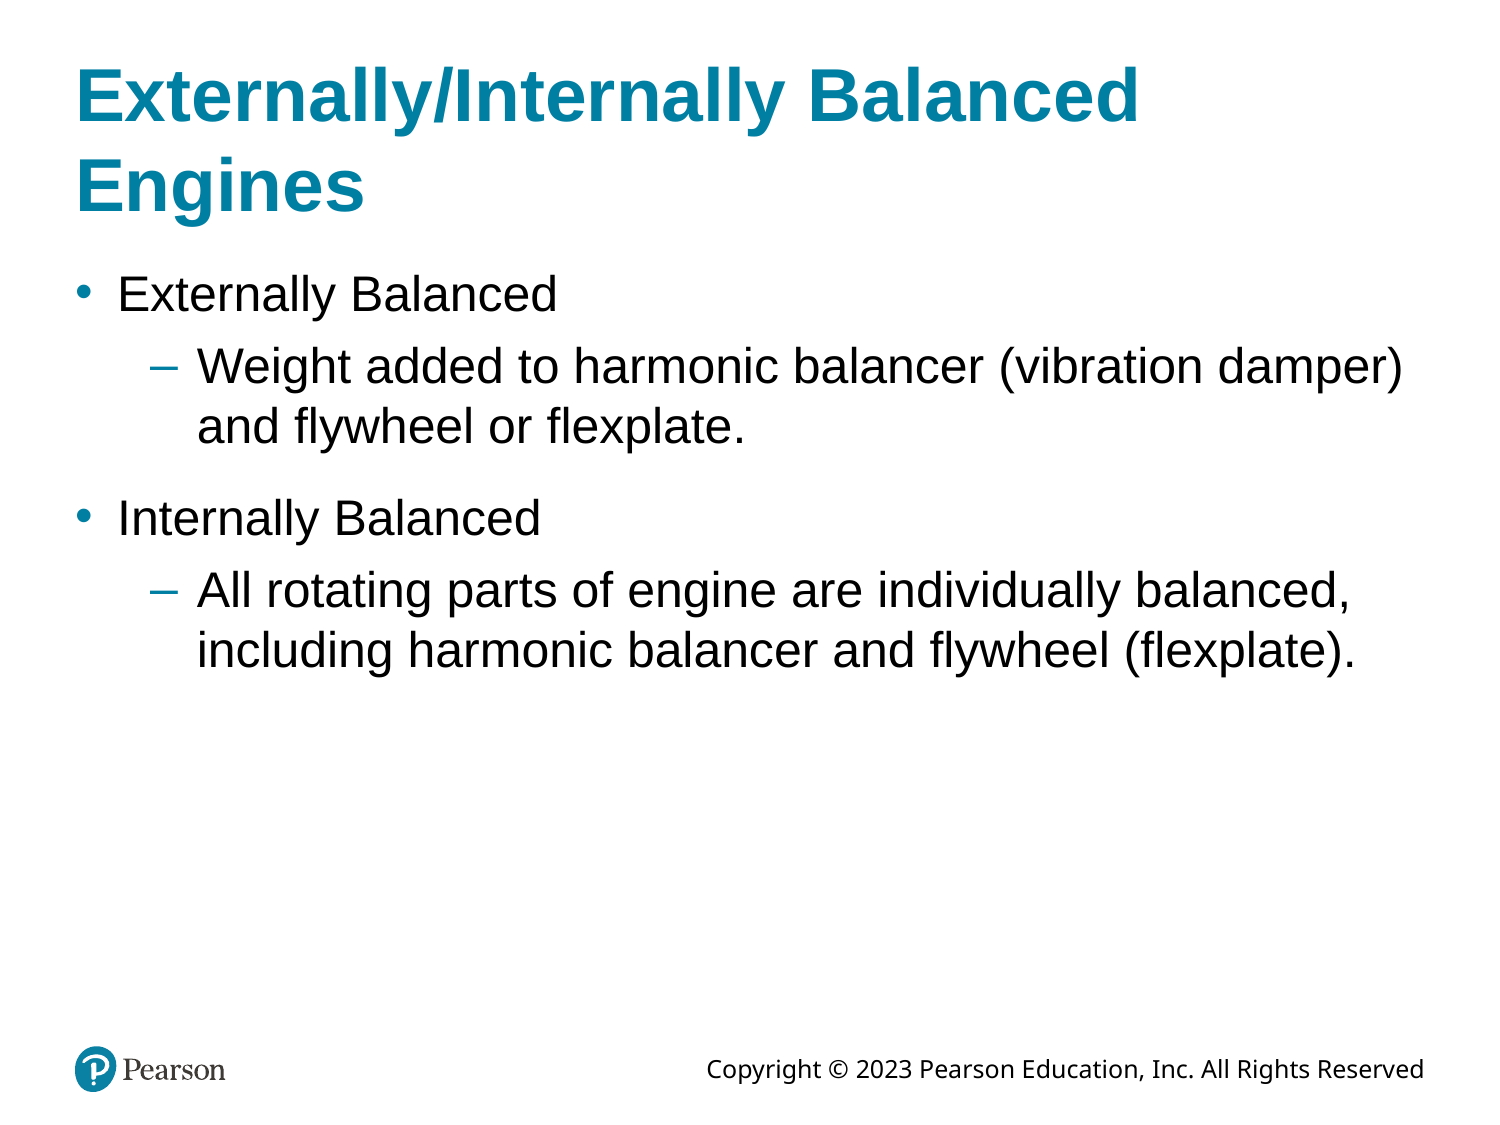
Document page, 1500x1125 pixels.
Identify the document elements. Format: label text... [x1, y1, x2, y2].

list Externally Balanced Weight added to harmonic balancer (vibration damper) and flywheel or flexplate. Internally Balanced All rotating parts of engine are individually balanced, including harmonic balancer and flywheel (flexplate). [75, 253, 1425, 907]
title Externally/Internally Balanced Engines [75, 30, 1425, 234]
